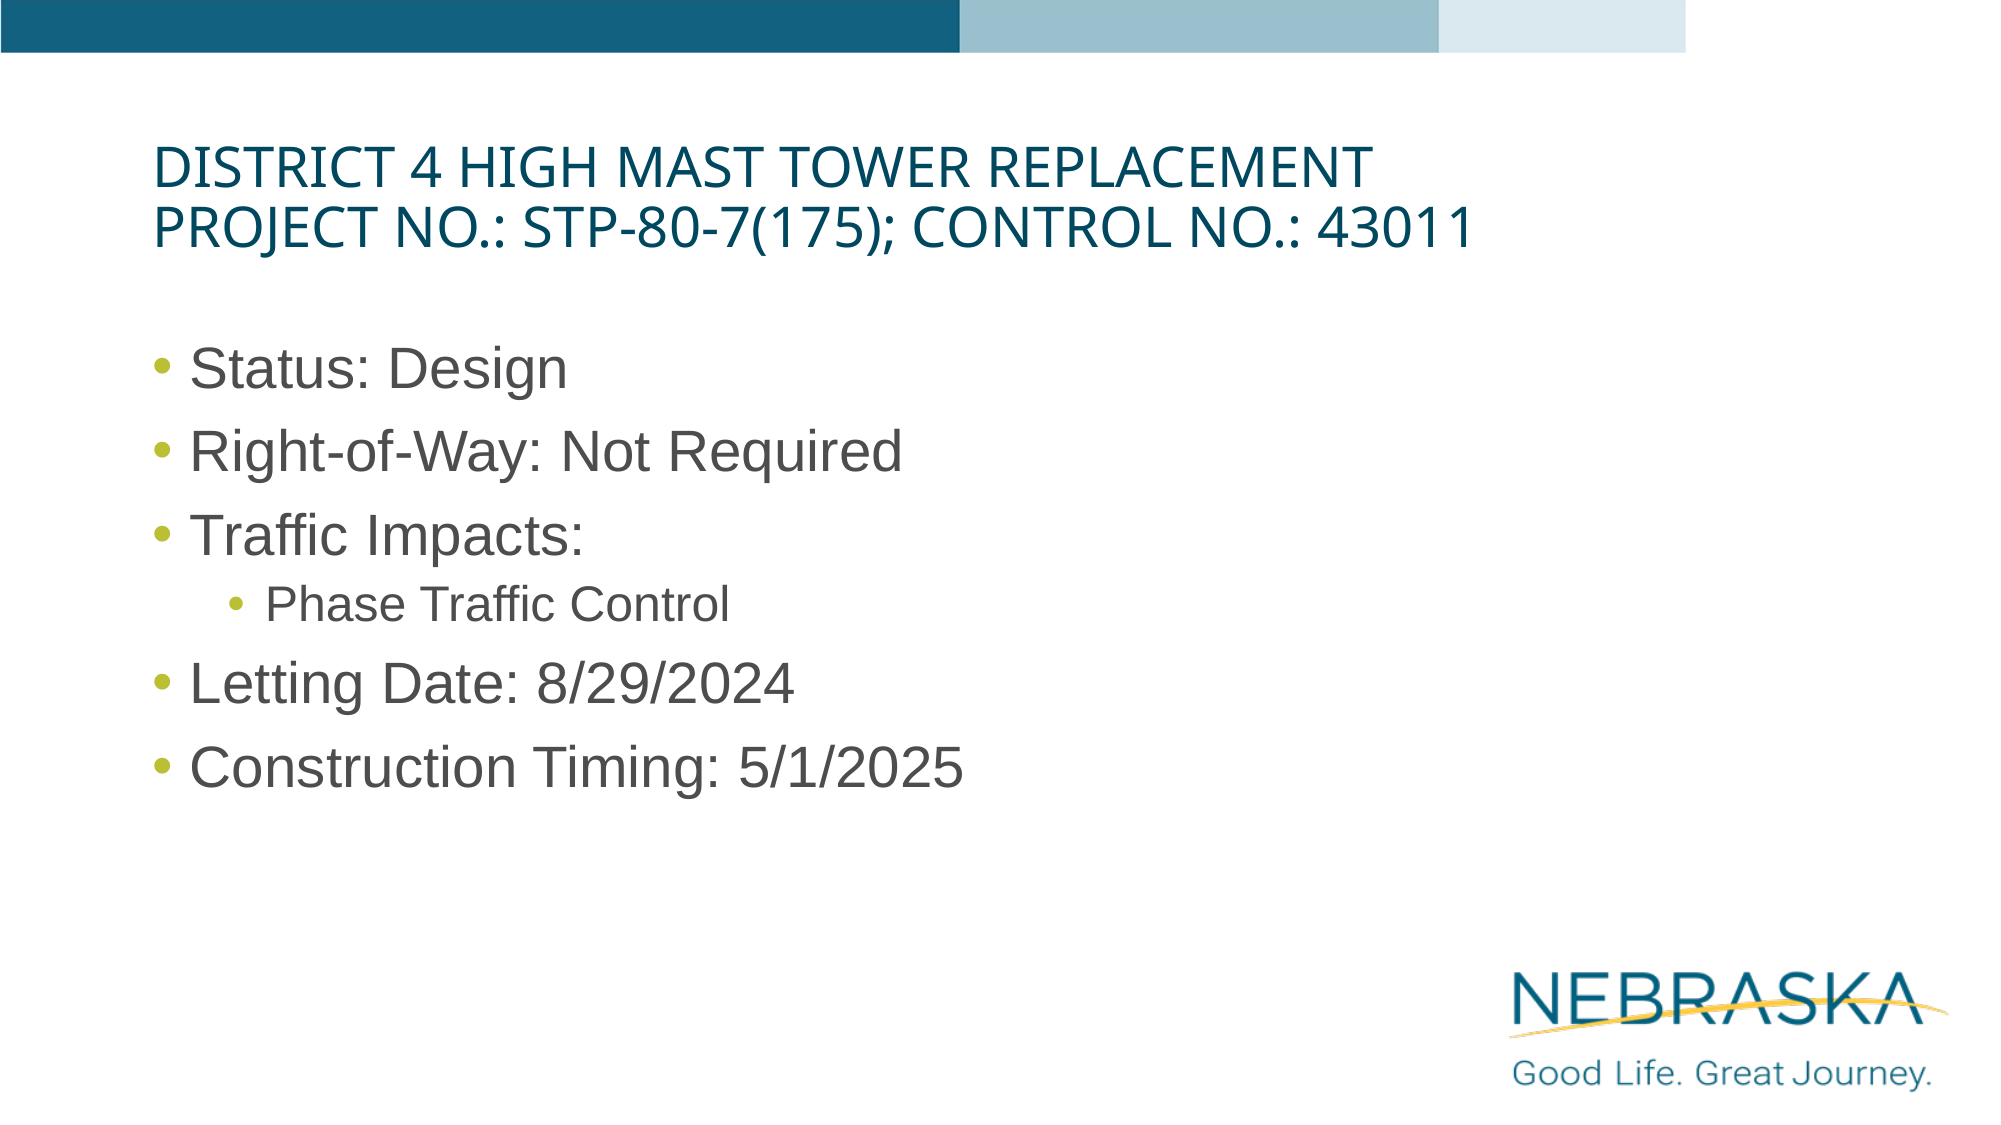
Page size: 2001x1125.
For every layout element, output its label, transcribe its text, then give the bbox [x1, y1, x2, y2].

list Status: Design Right-of-Way: Not Required Traffic Impacts: Phase Traffic Control Letting Date: 8/29/2024 Construction Timing: 5/1/2025 [137, 330, 1863, 949]
picture [0, 0, 2000, 53]
title District 4 High Mast Tower Replacement Project No.: STP-80-7(175); Control No.: 43011 [137, 90, 1863, 309]
picture [1503, 970, 1954, 1099]
